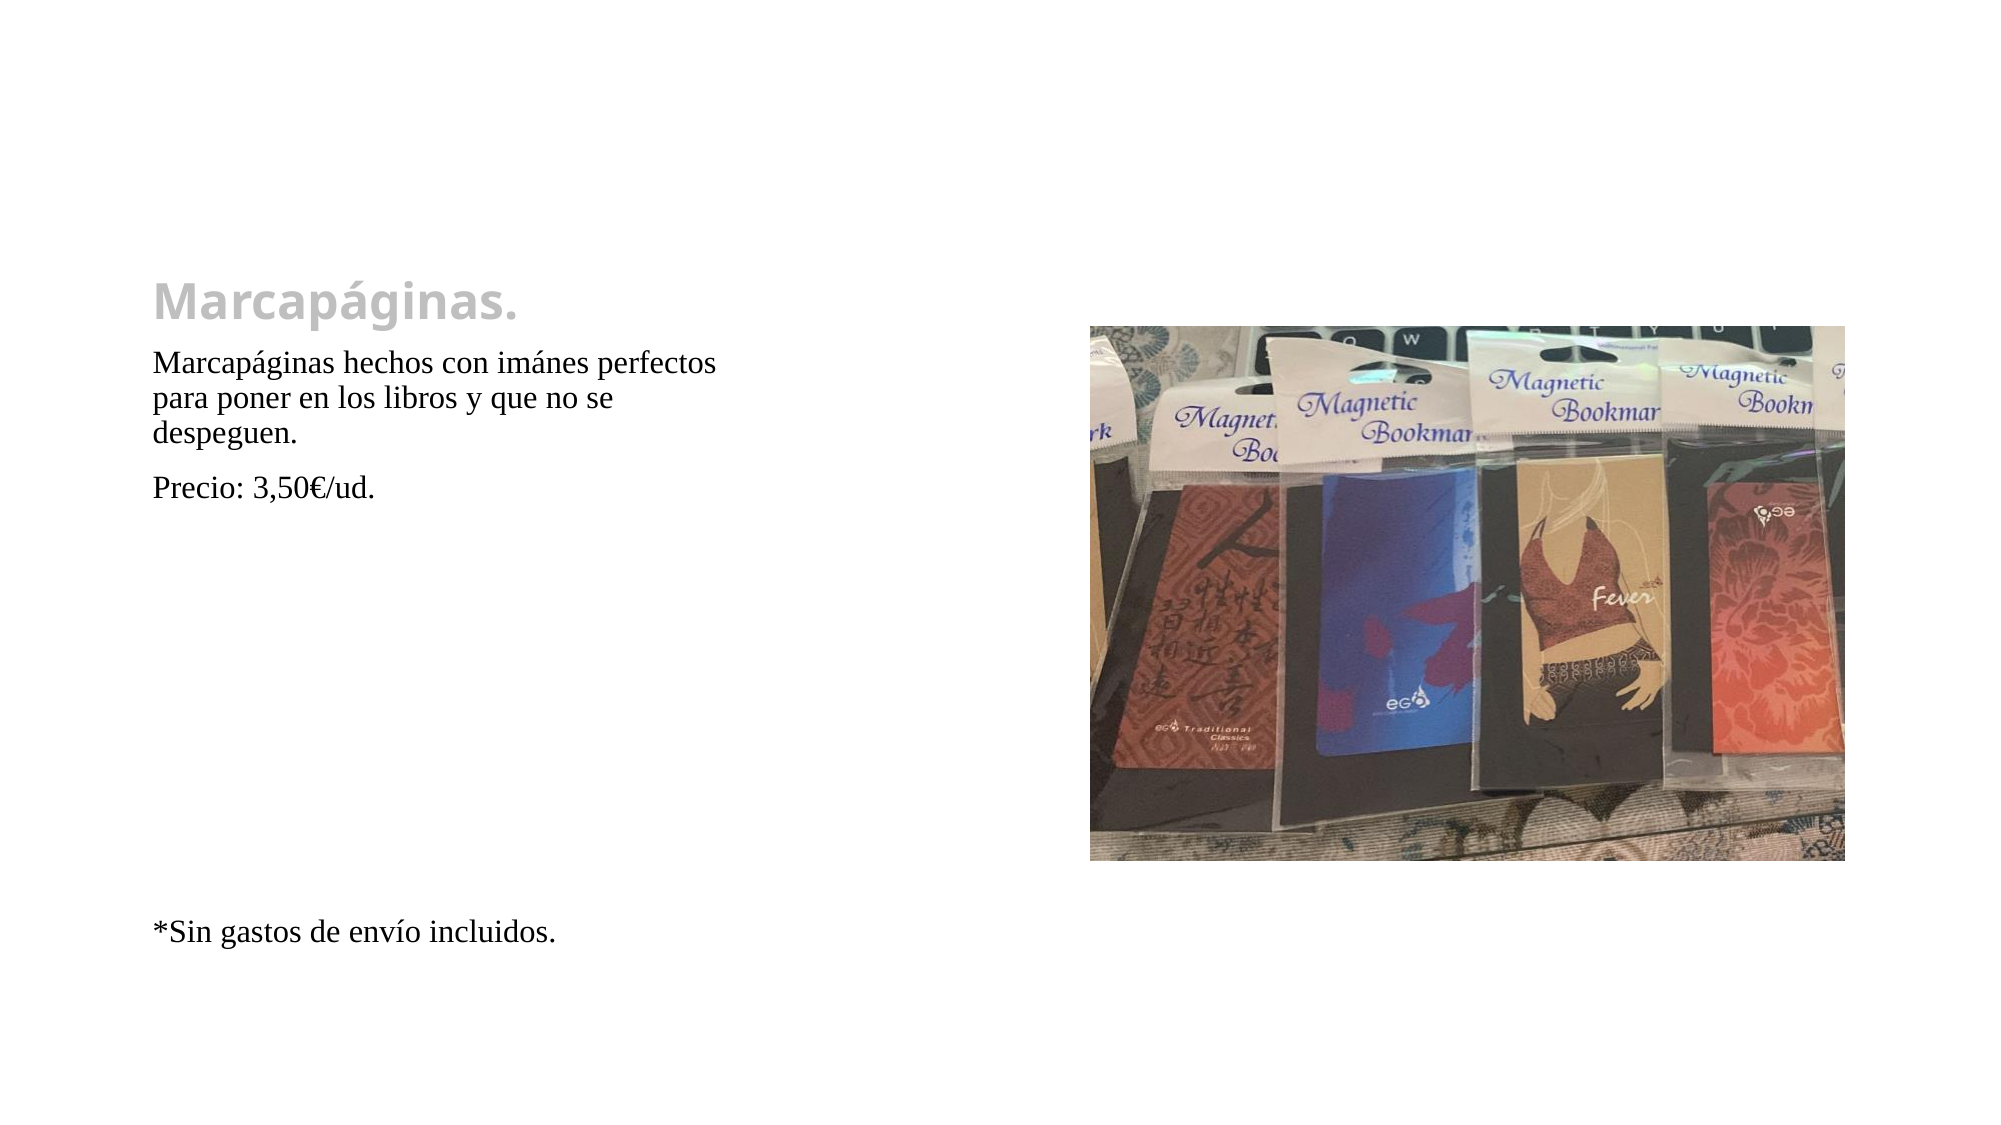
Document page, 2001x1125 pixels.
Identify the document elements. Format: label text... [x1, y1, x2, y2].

list Marcapáginas hechos con imánes perfectos para poner en los libros y que no se despeguen. Precio: 3,50€/ud. *Sin gastos de envío incluidos. [137, 337, 783, 963]
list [1090, 326, 1845, 861]
title Marcapáginas. [137, 75, 783, 337]
